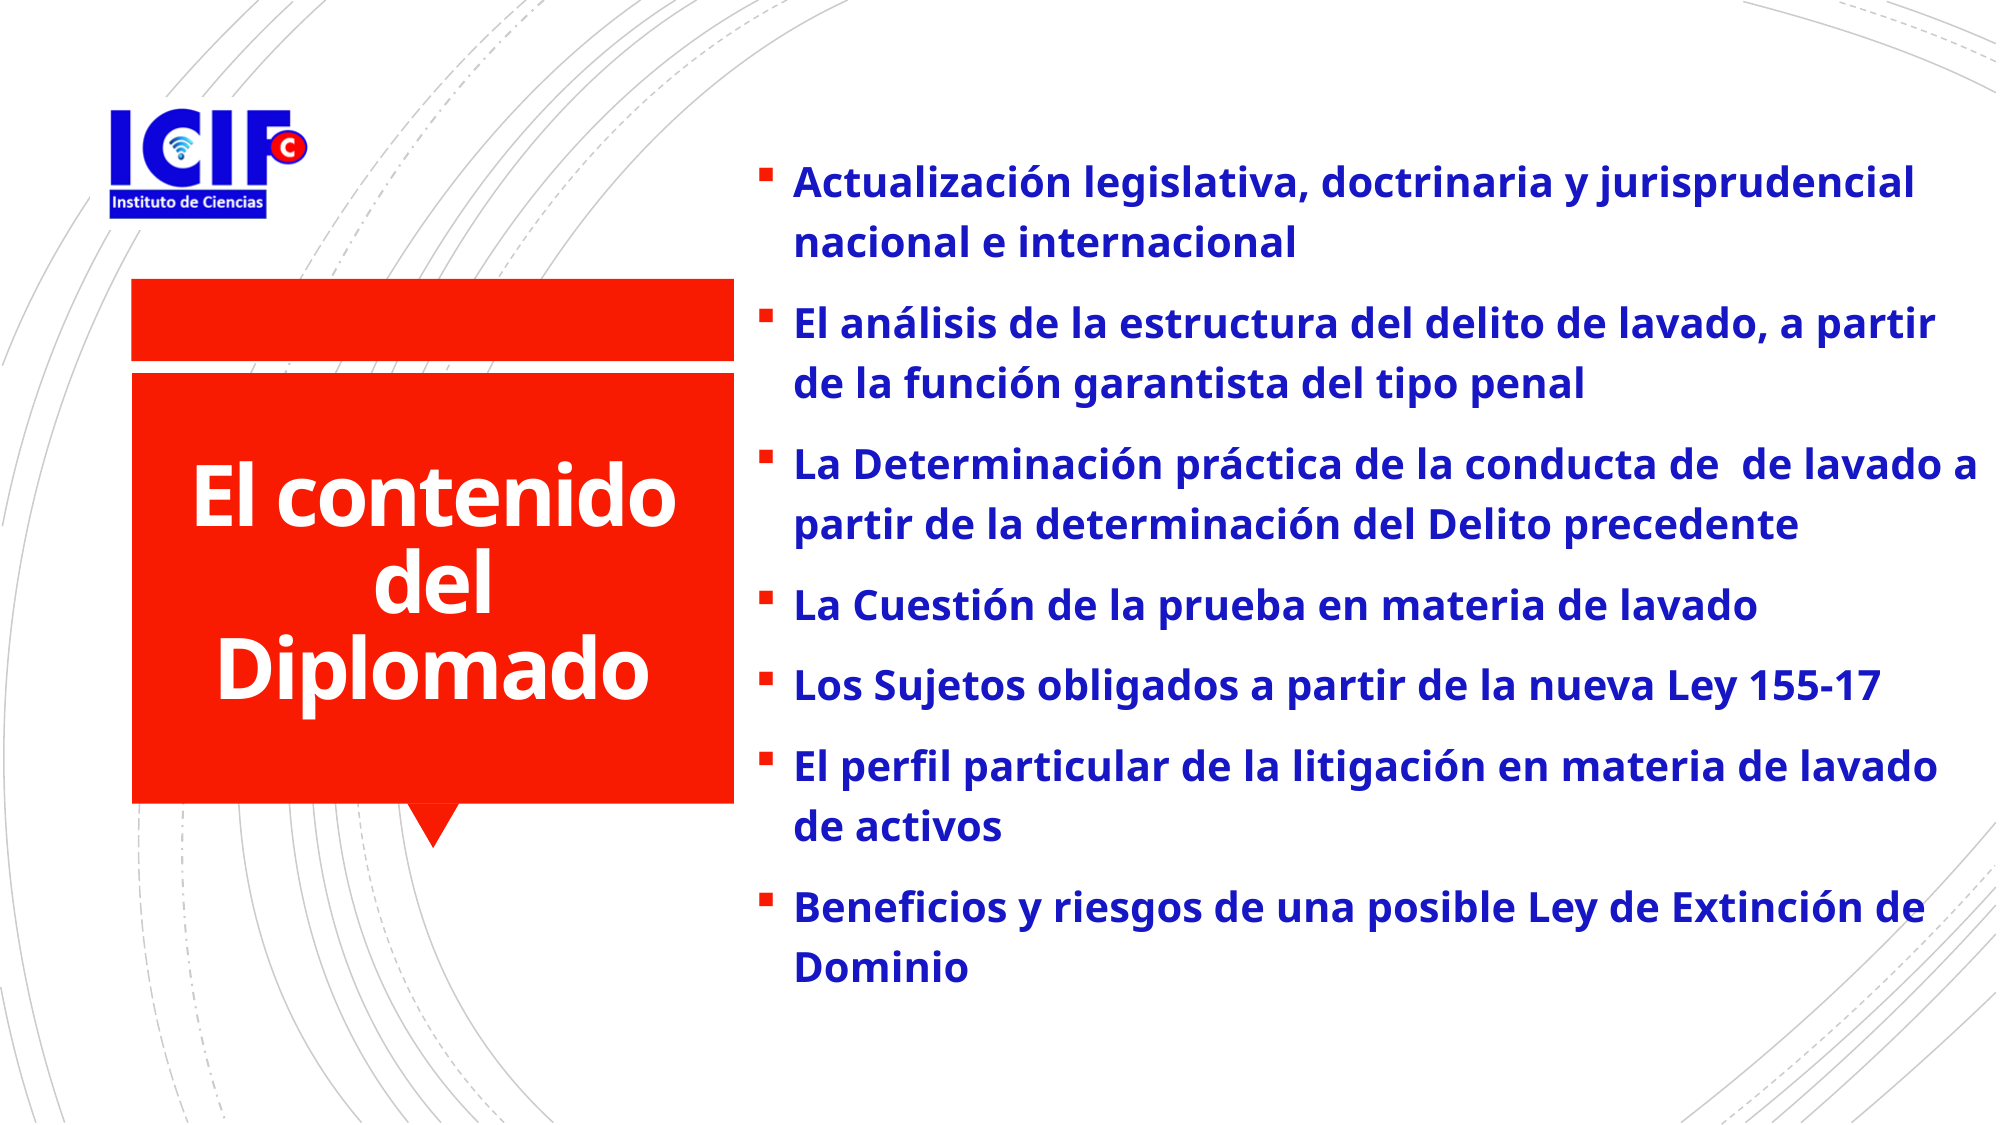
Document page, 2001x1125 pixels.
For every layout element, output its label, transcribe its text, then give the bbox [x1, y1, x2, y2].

title El contenido del Diplomado [145, 385, 720, 789]
list Actualización legislativa, doctrinaria y jurisprudencial nacional e internacional El análisis de la estructura del delito de lavado, a partir de la función garantista del tipo penal La Determinación práctica de la conducta de de lavado a partir de la determinación del Delito precedente La Cuestión de la prueba en materia de lavado Los Sujetos obligados a partir de la nueva Ley 155-17 El perfil particular de la litigación en materia de lavado de activos Beneficios y riesgos de una posible Ley de Extinción de Dominio [740, 131, 2000, 1080]
picture [90, 97, 313, 231]
